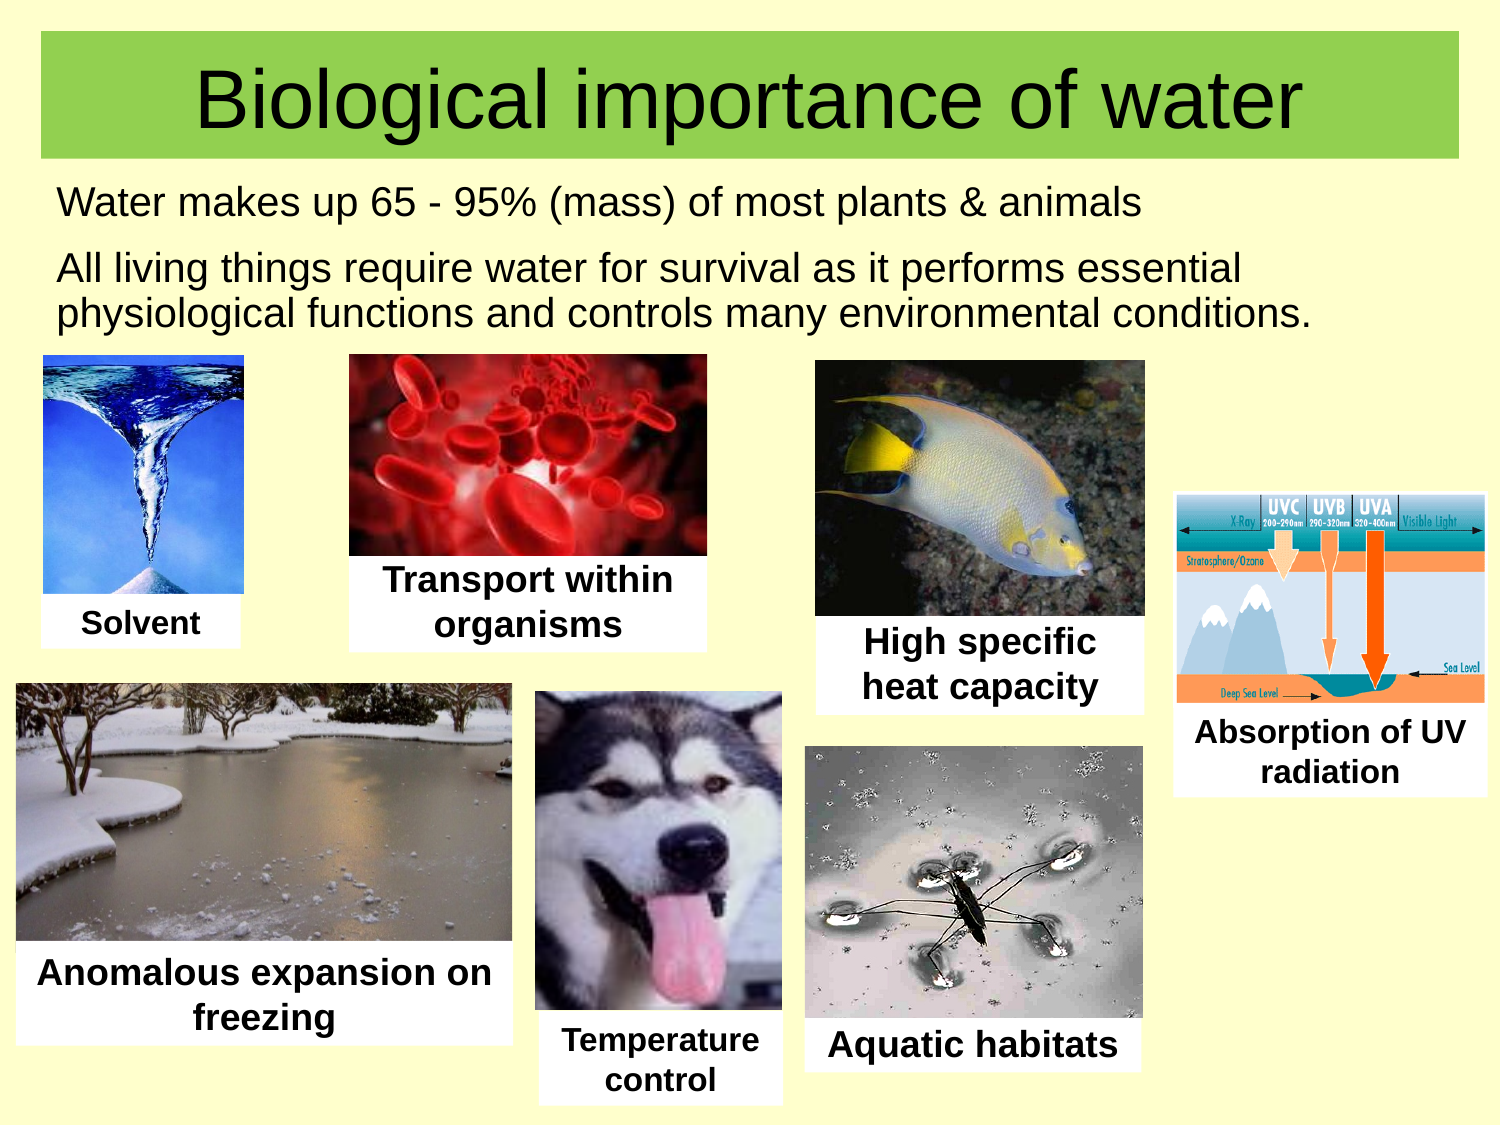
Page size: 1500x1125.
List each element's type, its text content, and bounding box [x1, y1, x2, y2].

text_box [1173, 491, 1488, 794]
title Biological importance of water [41, 31, 1459, 159]
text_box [15, 682, 514, 1047]
list Water makes up 65 - 95% (mass) of most plants & animals All living things require water for survival as it performs essential physiological functions and controls many environmental conditions. [41, 172, 1459, 1005]
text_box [349, 354, 708, 654]
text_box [535, 691, 783, 1092]
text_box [41, 355, 244, 650]
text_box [804, 746, 1143, 1070]
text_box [815, 360, 1145, 708]
